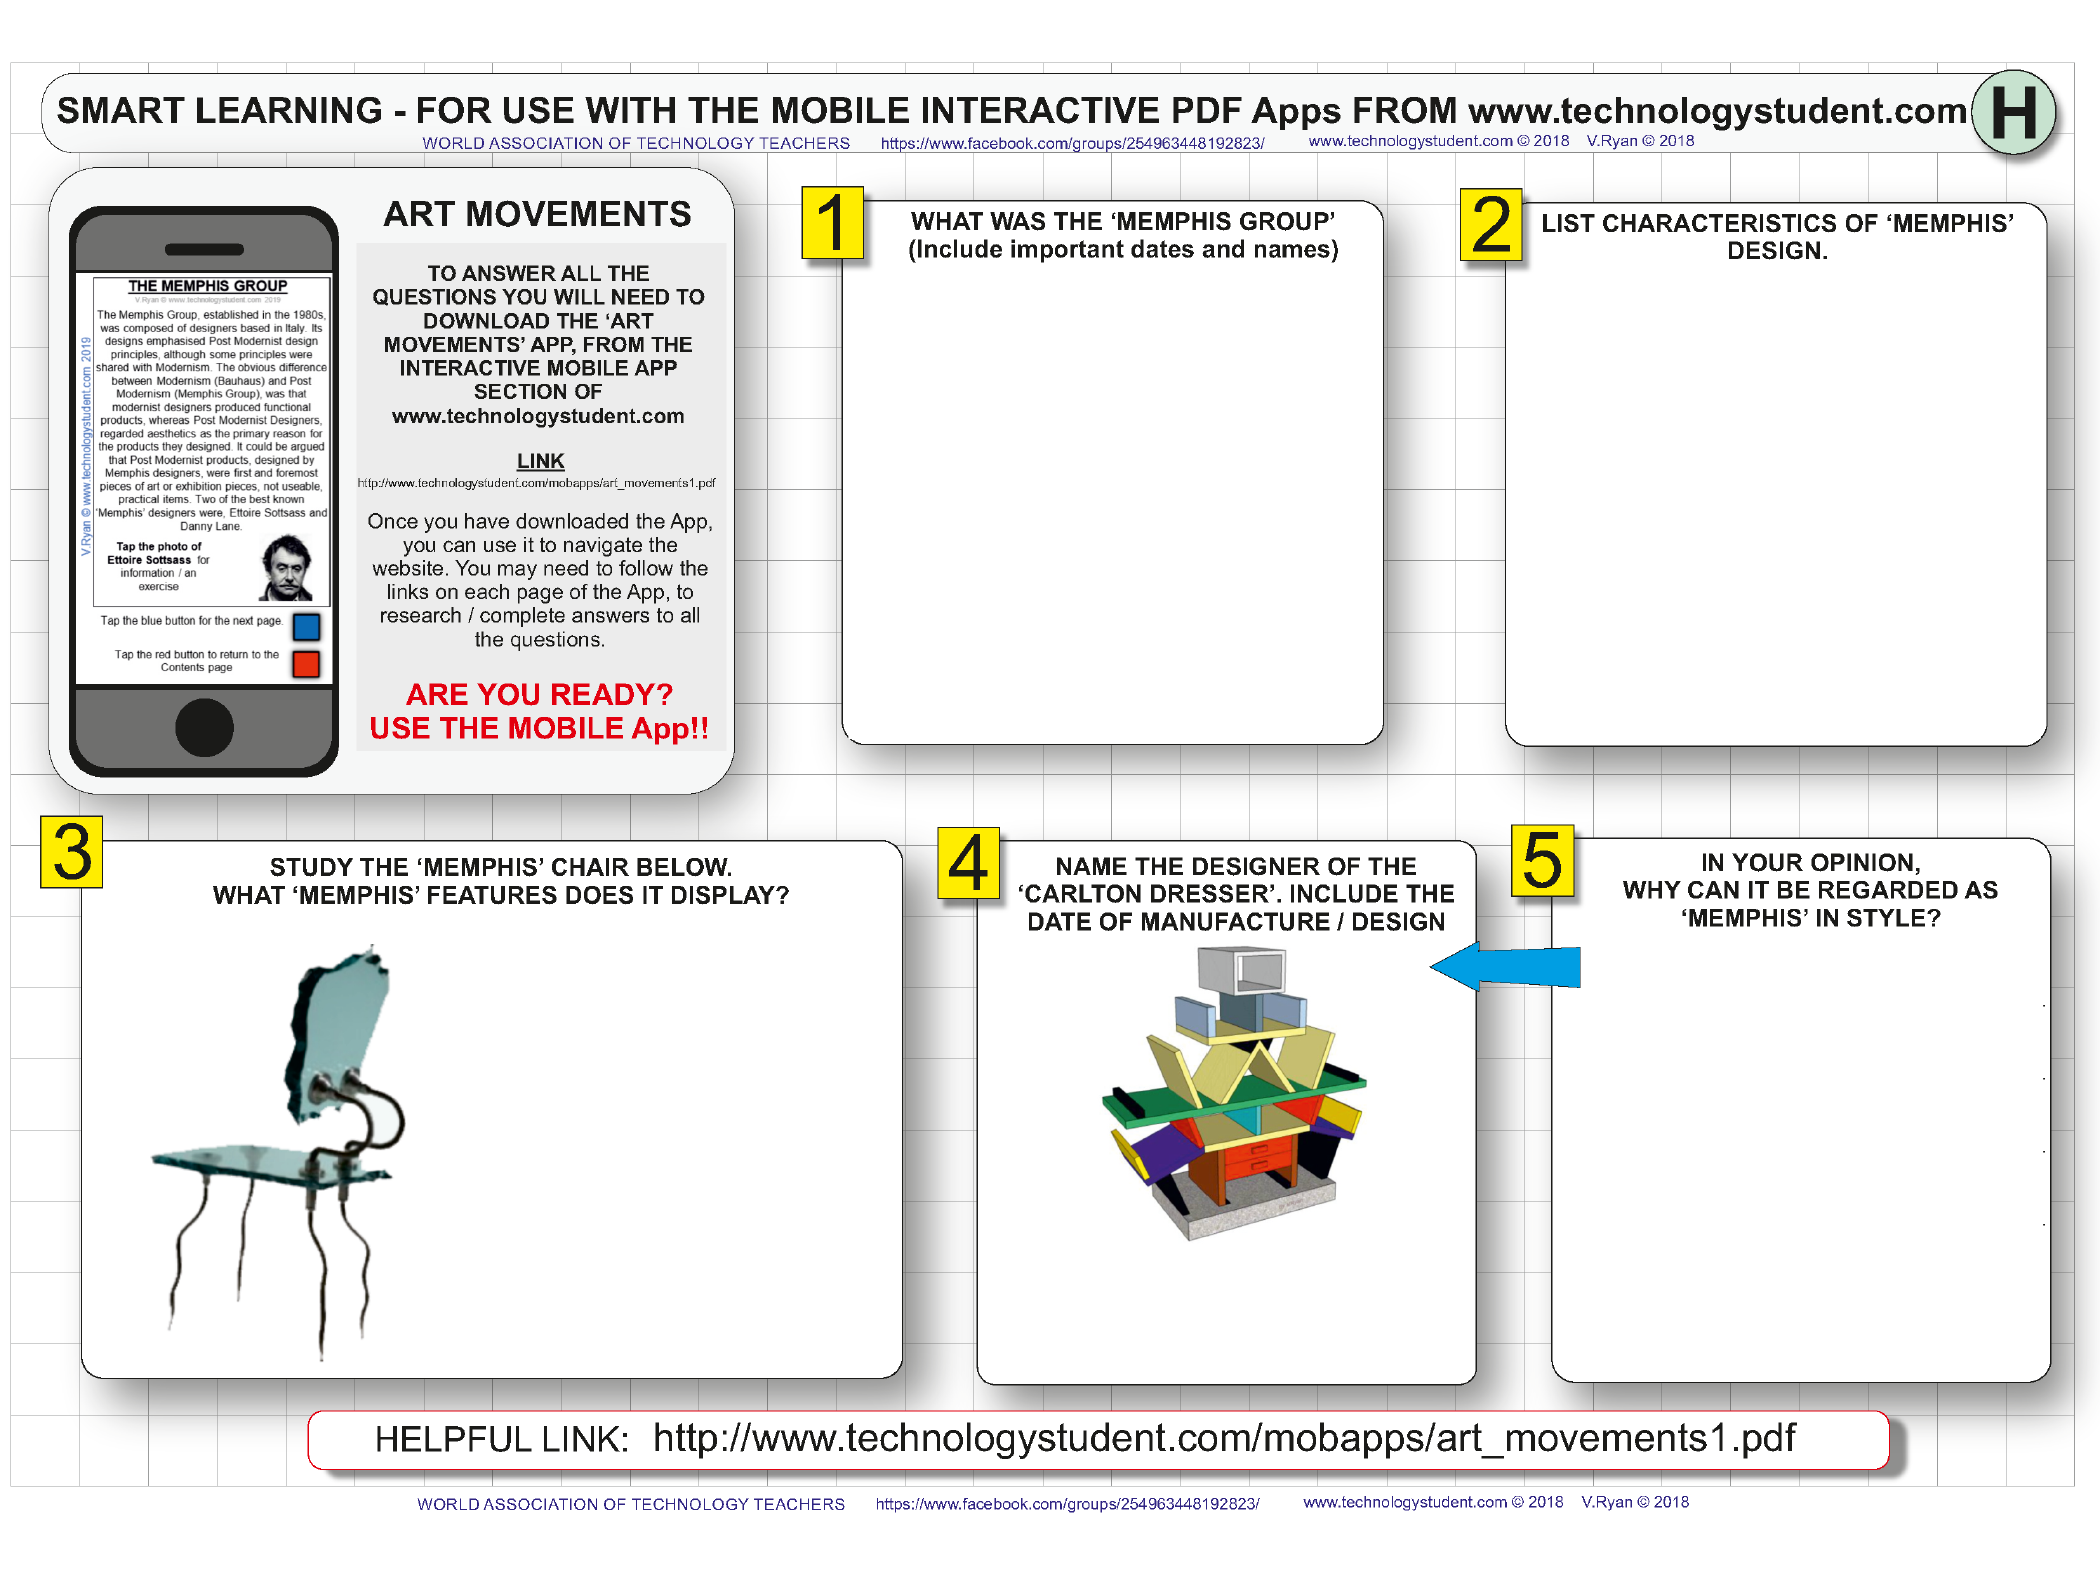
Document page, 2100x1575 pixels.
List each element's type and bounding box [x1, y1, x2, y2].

text_box [0, 44, 2100, 1530]
